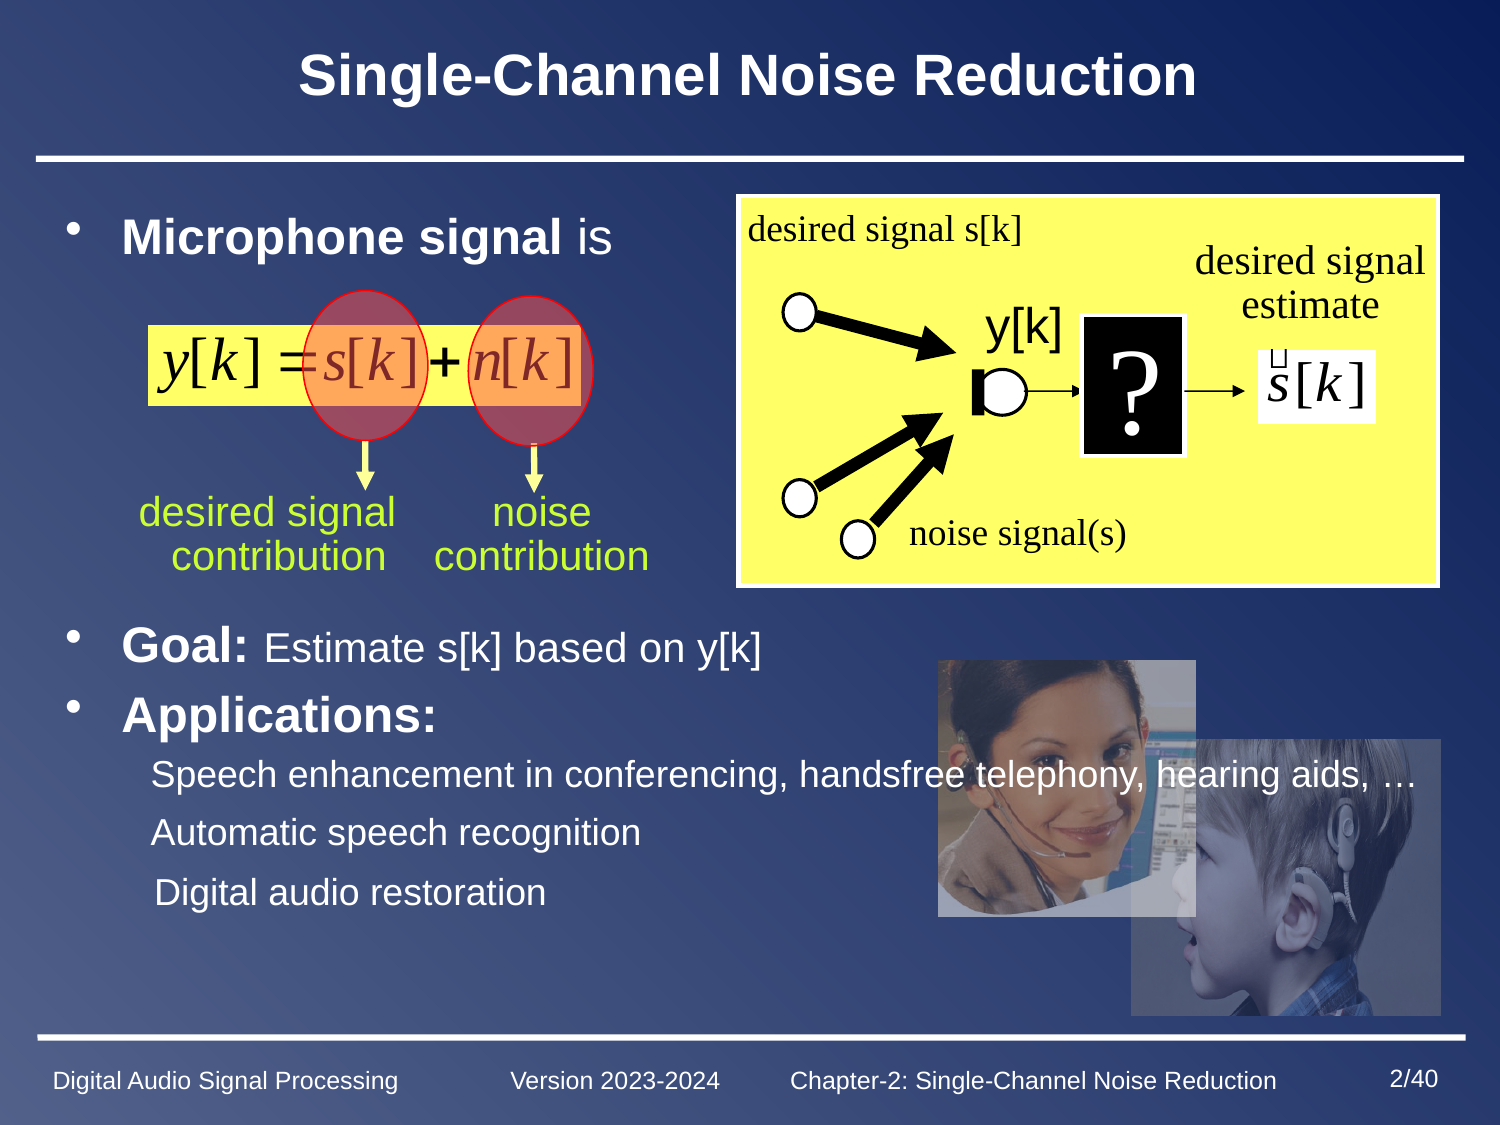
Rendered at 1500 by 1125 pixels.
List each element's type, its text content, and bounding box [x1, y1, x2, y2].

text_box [123, 183, 1451, 587]
picture [938, 660, 1441, 1017]
list Microphone signal is Goal: Estimate s[k] based on y[k] Applications: Speech enhancement in conferencing, handsfree telephony, hearing aids, … Automatic speech recognition Digital audio restoration [50, 190, 1459, 1059]
title Single-Channel Noise Reduction [47, 15, 1450, 144]
